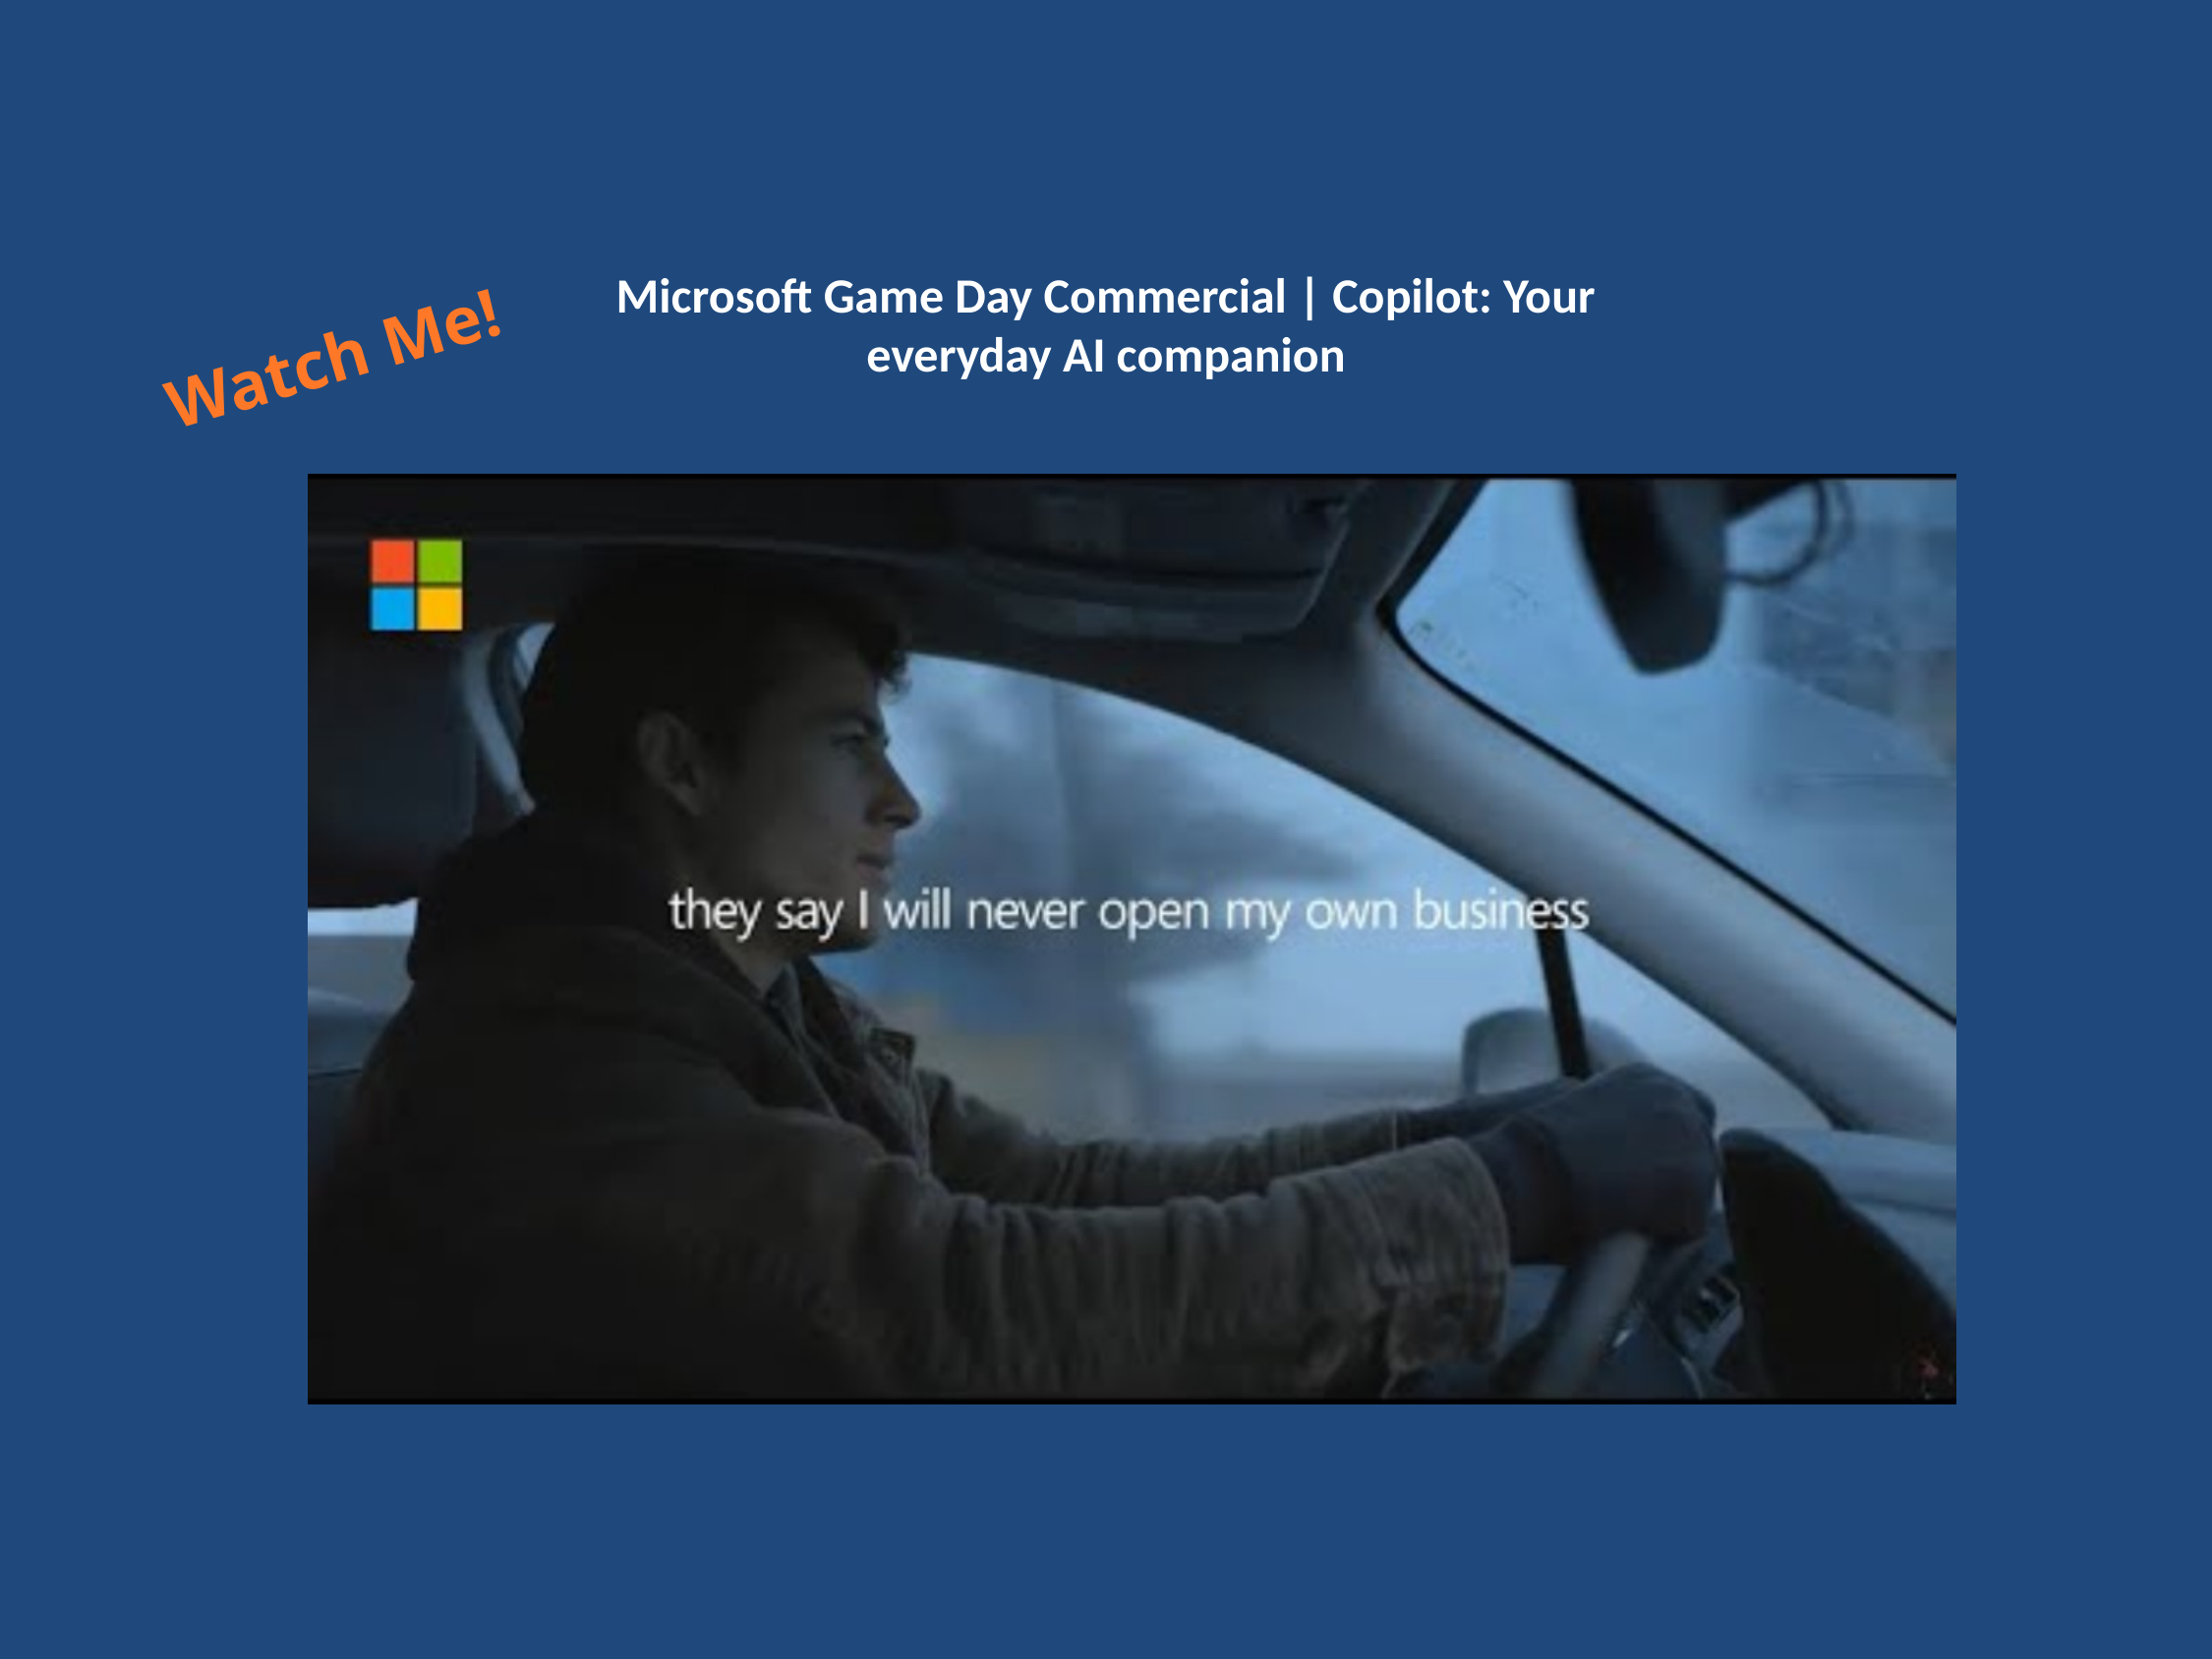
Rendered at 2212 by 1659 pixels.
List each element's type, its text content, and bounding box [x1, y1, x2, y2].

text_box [307, 472, 1957, 1405]
text_box Watch Me! [36, 0, 520, 446]
text_box Microsoft Game Day Commercial | Copilot: Your everyday AI companion [553, 257, 1659, 389]
